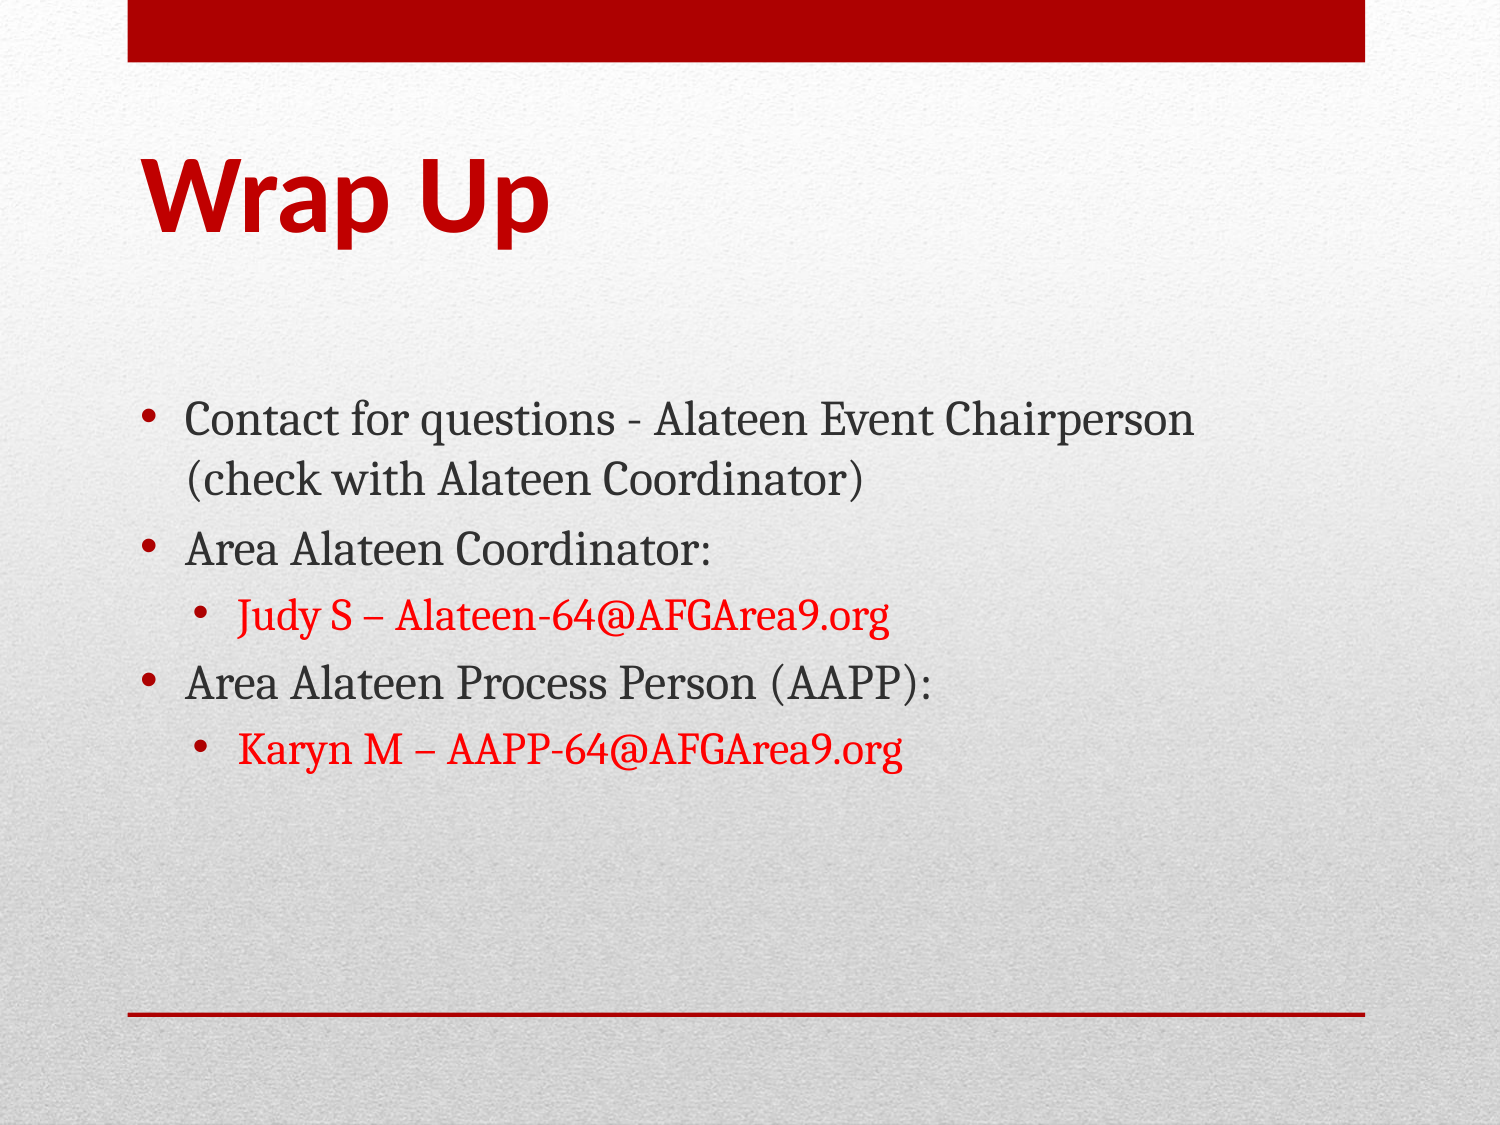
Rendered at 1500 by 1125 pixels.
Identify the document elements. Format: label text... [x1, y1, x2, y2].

title Wrap Up [125, 0, 1238, 263]
picture [0, 0, 1500, 1125]
list Contact for questions - Alateen Event Chairperson (check with Alateen Coordinator) Area Alateen Coordinator: Judy S – Alateen-64@AFGArea9.org Area Alateen Process Person (AAPP): Karyn M – AAPP-64@AFGArea9.org [125, 299, 1363, 859]
